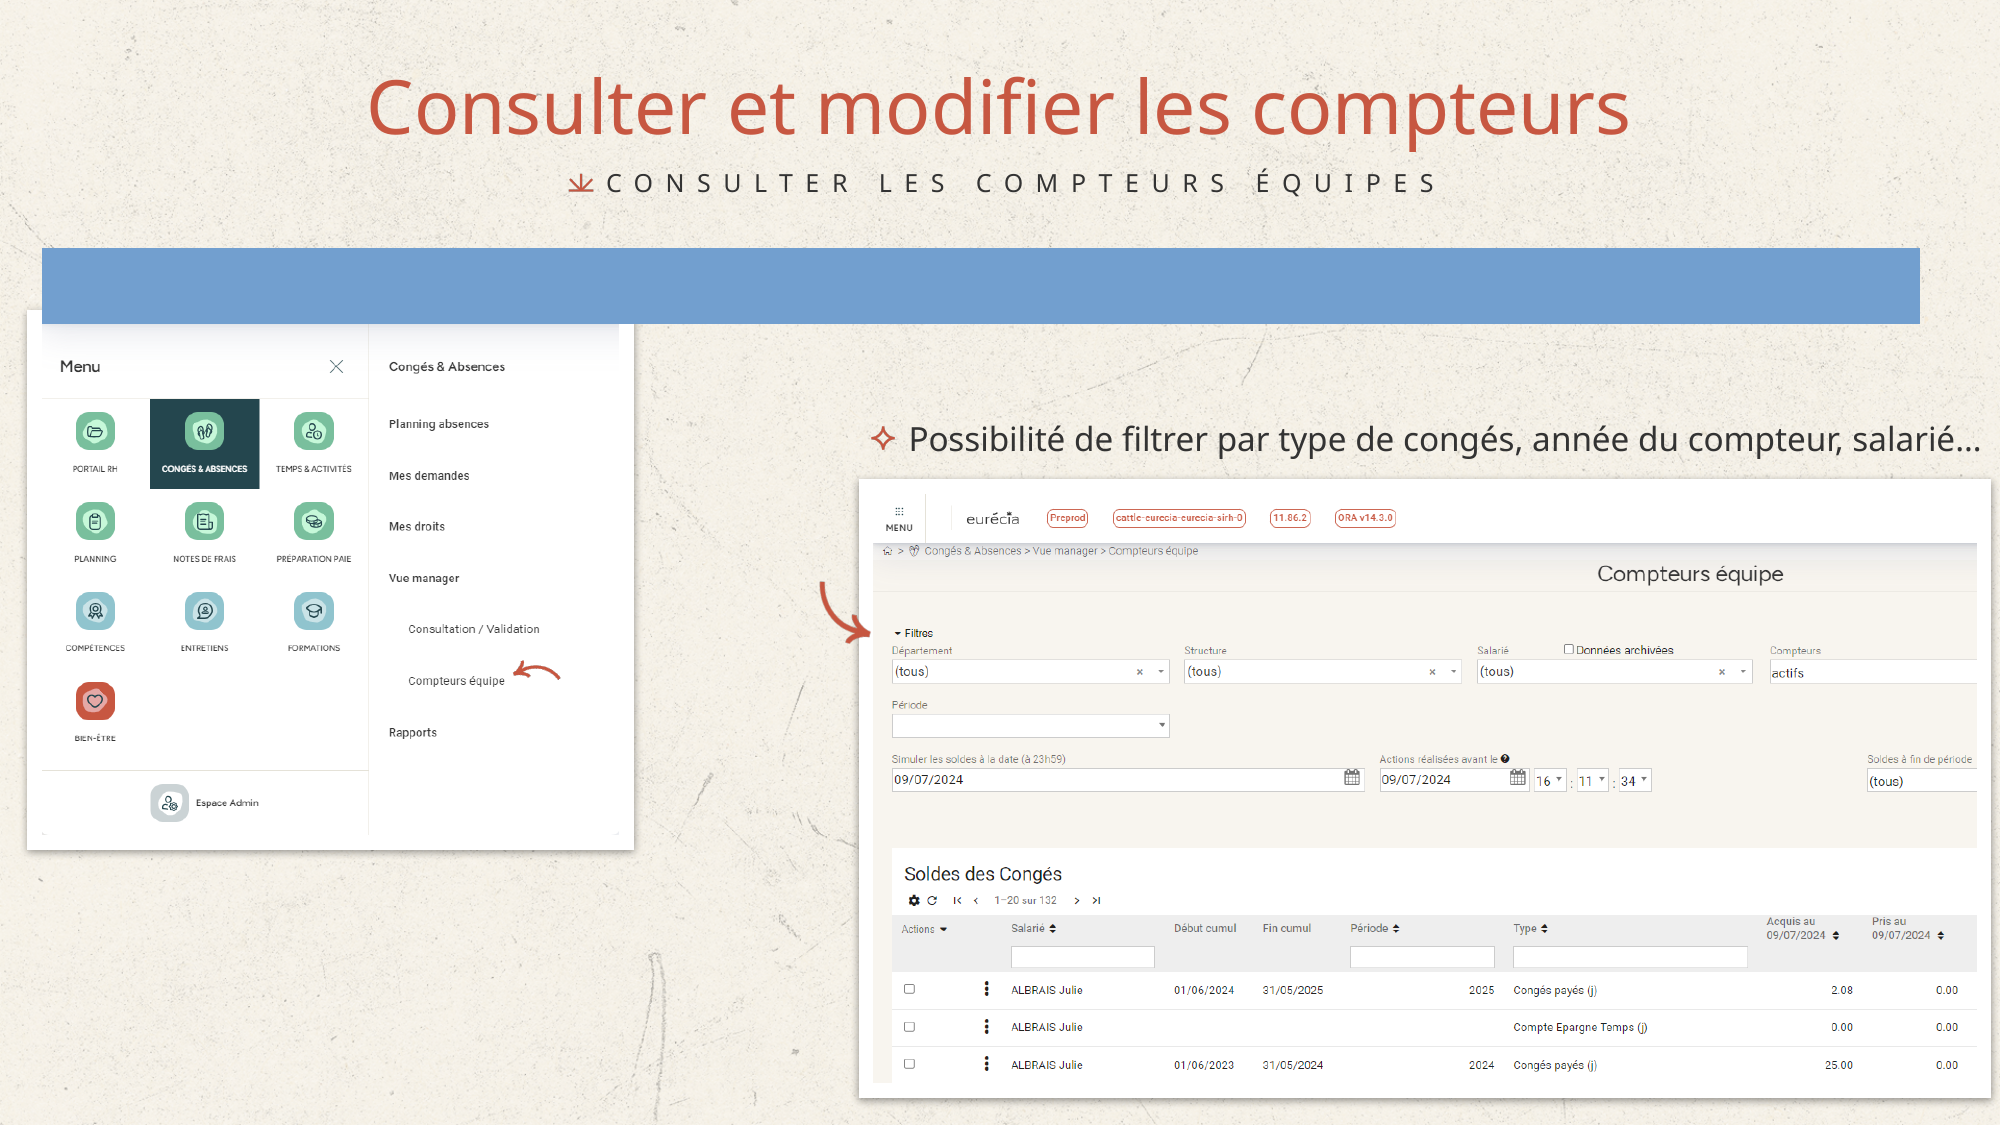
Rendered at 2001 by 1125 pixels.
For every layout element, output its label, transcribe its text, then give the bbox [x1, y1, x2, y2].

text_box Possibilité de filtrer par type de congés, année du compteur, salarié… [856, 402, 1999, 480]
title Consulter et modifier les compteurs [60, 85, 1940, 136]
list Consulter les compteurs équipes [62, 154, 1942, 210]
picture [0, 0, 2000, 1125]
